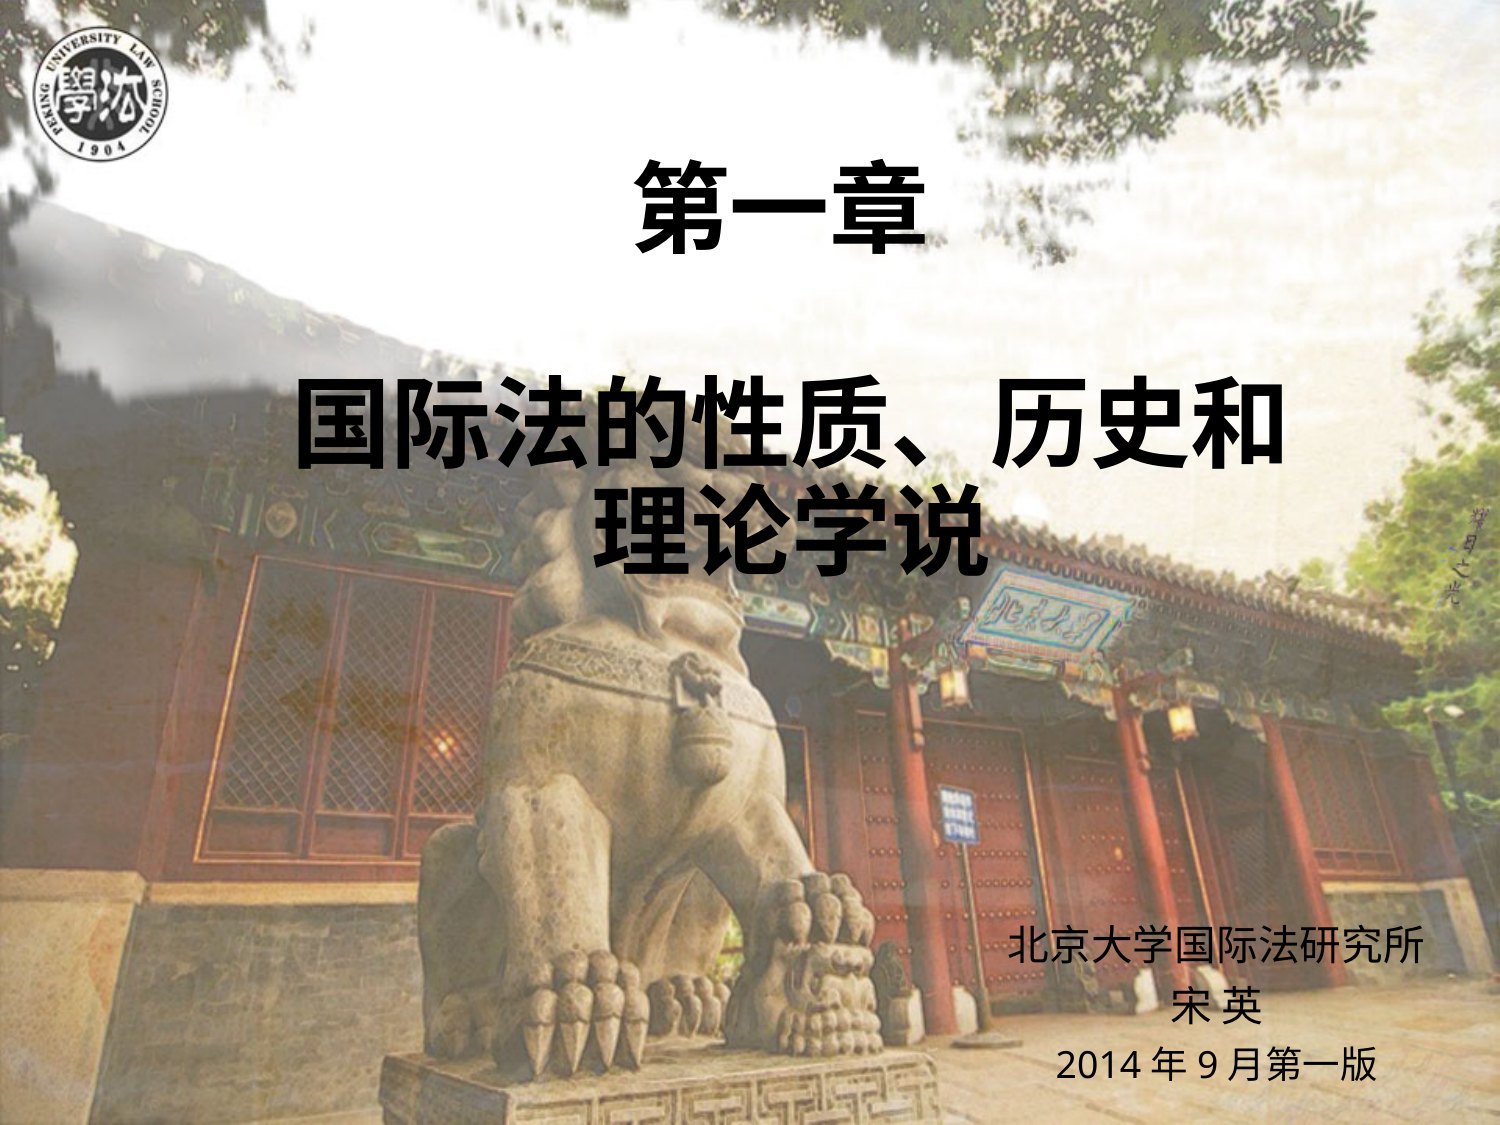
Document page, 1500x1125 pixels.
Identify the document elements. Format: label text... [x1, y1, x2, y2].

title 第一章 国际法的性质、历史和 理论学说 [206, 125, 1376, 598]
picture [0, 0, 1500, 1125]
subtitle 北京大学国际法研究所 宋 英 2014年9月第一版 [950, 916, 1483, 1106]
